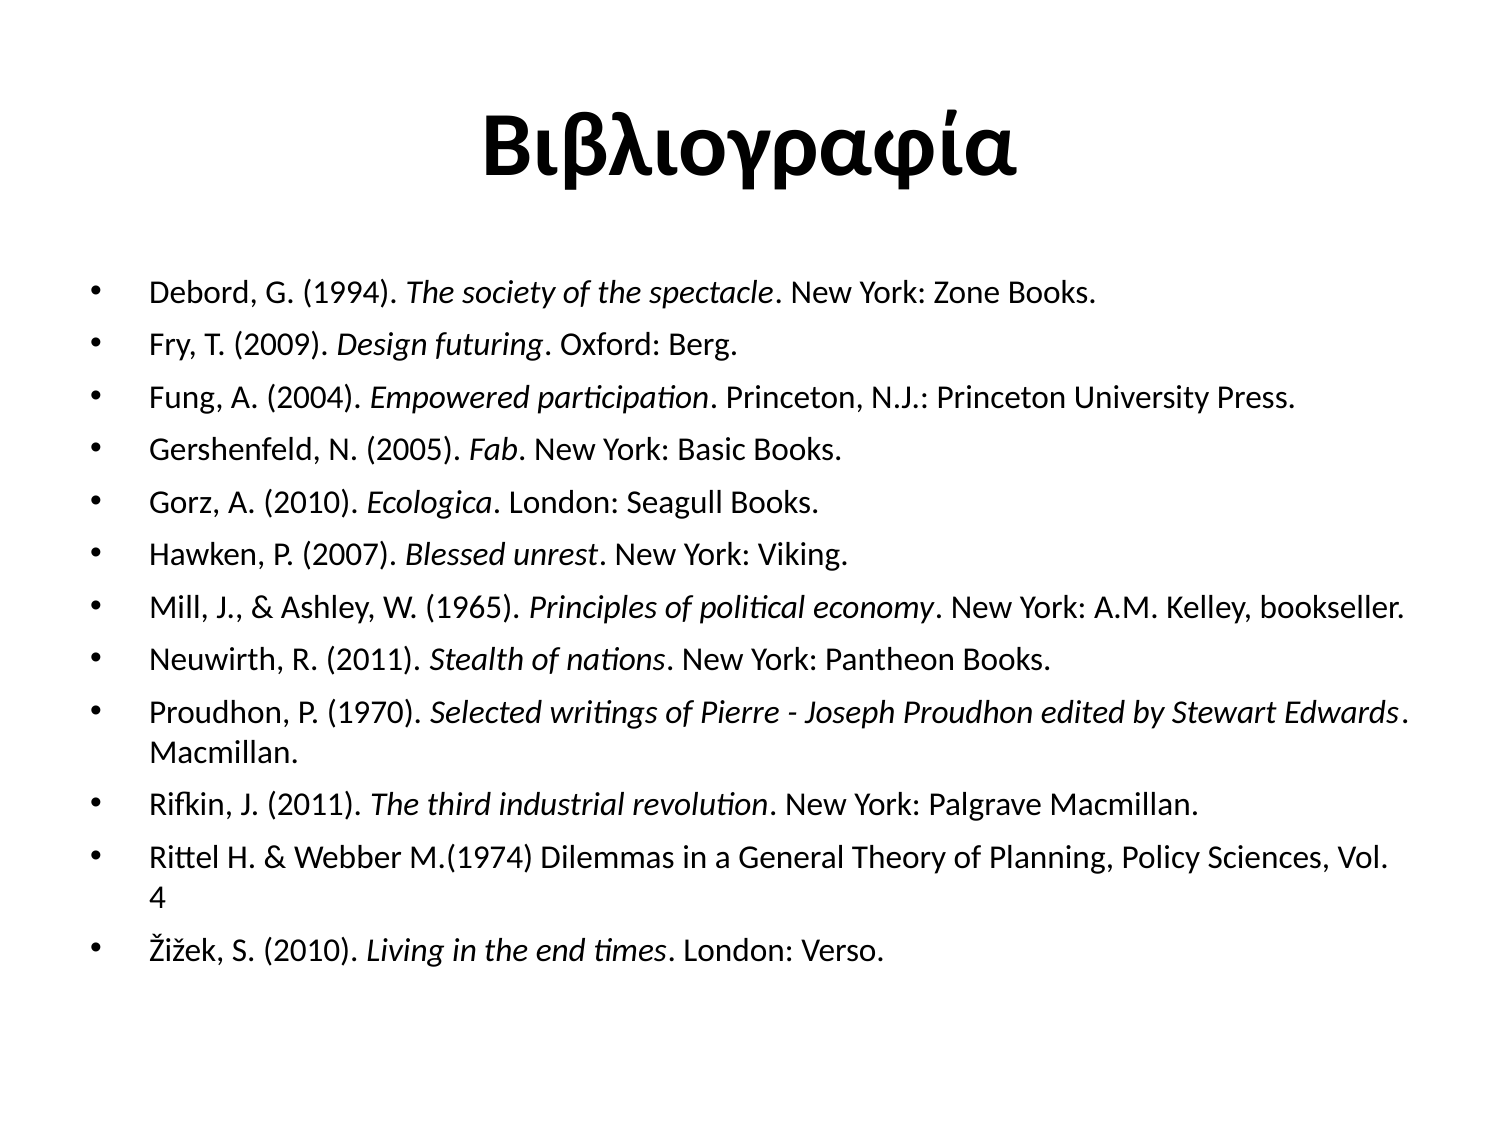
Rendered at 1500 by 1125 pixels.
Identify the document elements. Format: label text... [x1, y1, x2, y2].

title Βιβλιογραφία [74, 44, 1426, 233]
list Debord, G. (1994). The society of the spectacle. New York: Zone Books. Fry, T. (2009). Design futuring. Oxford: Berg. Fung, A. (2004). Empowered participation. Princeton, N.J.: Princeton University Press. Gershenfeld, N. (2005). Fab. New York: Basic Books. Gorz, A. (2010). Ecologica. London: Seagull Books. Hawken, P. (2007). Blessed unrest. New York: Viking. Mill, J., & Ashley, W. (1965). Principles of political economy. New York: A.M. Kelley, bookseller. Neuwirth, R. (2011). Stealth of nations. New York: Pantheon Books. Proudhon, P. (1970). Selected writings of Pierre - Joseph Proudhon edited by Stewart Edwards. Macmillan. Rifkin, J. (2011). The third industrial revolution. New York: Palgrave Macmillan. Rittel H. & Webber M.(1974) Dilemmas in a General Theory of Planning, Policy Sciences, Vol. 4 Žižek, S. (2010). Living in the end times. London: Verso. [74, 262, 1426, 1006]
